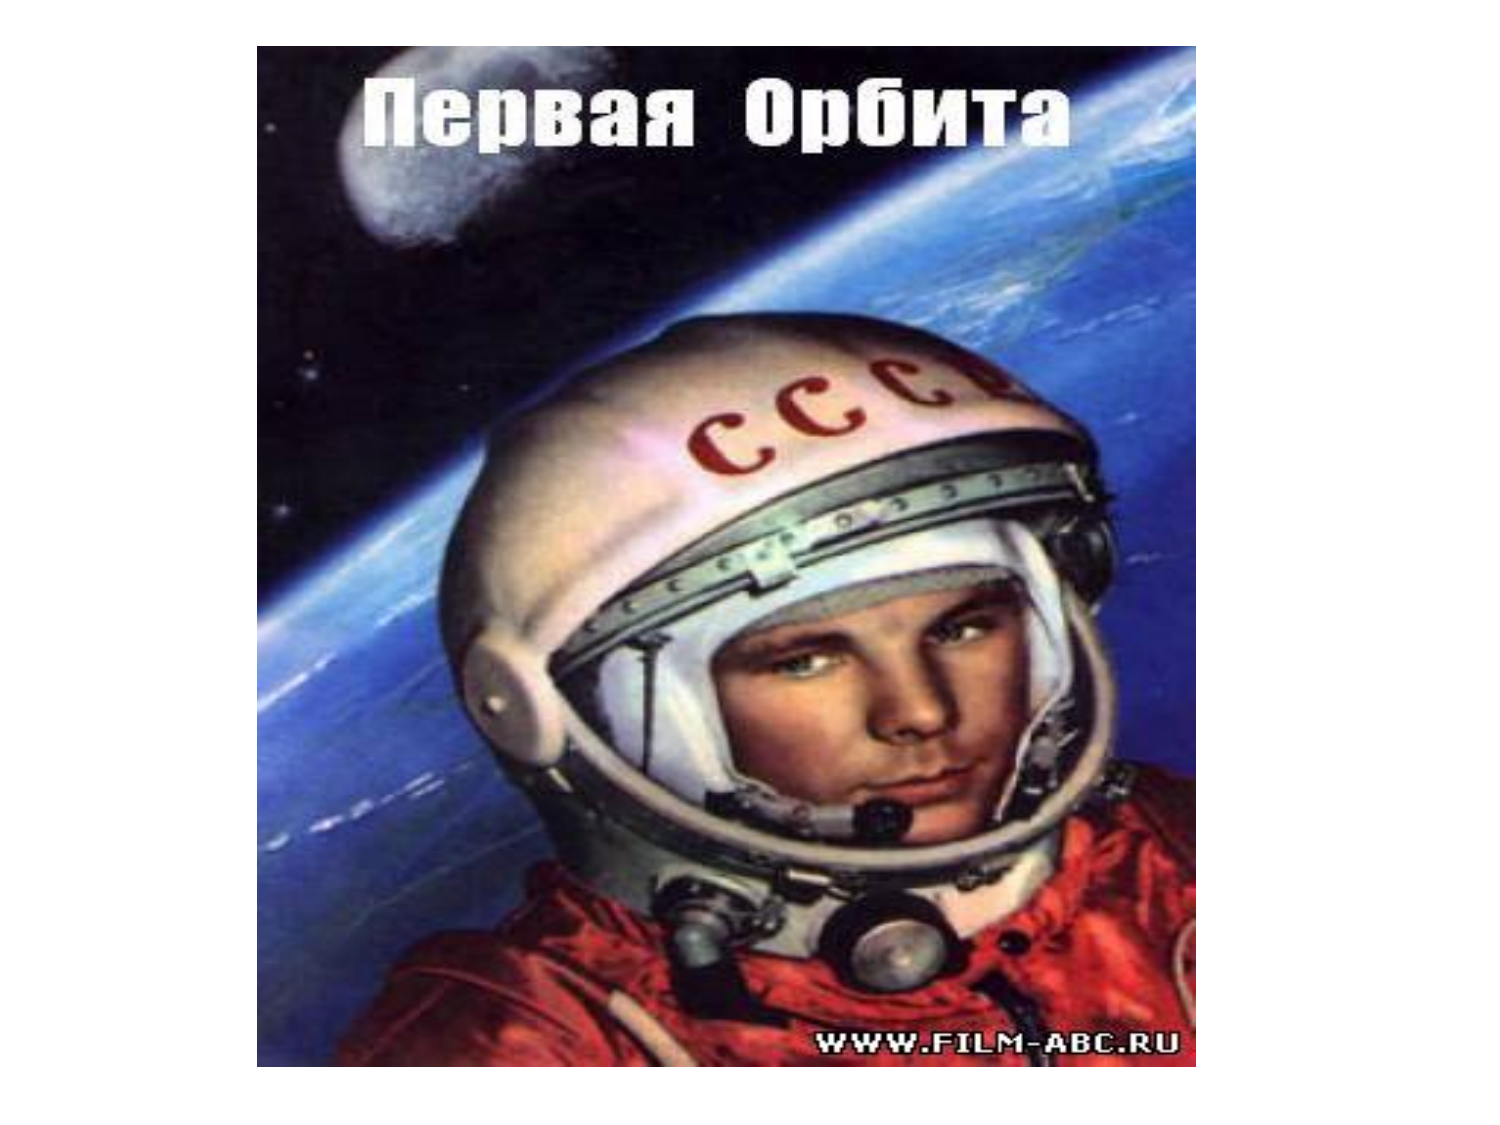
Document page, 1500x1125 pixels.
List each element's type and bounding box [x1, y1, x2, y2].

picture [257, 46, 1196, 1067]
